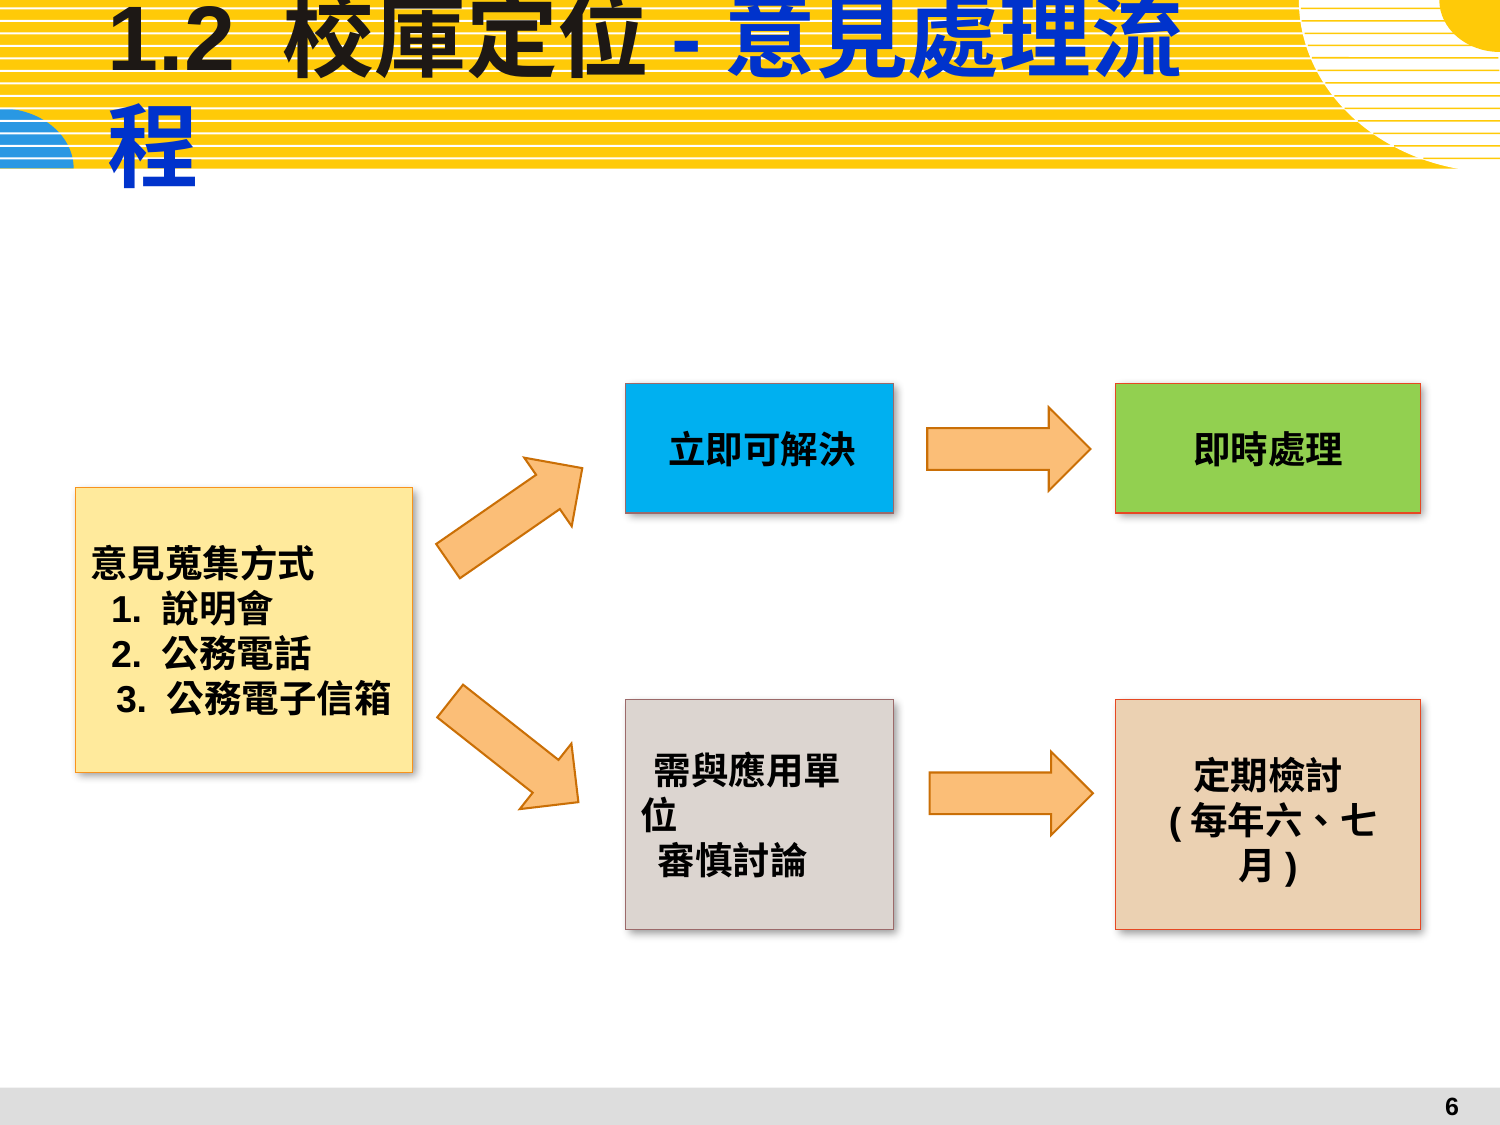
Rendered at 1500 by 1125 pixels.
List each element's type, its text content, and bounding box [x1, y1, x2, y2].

text_box 即時處理 [1115, 383, 1421, 514]
text_box 需與應用單位 審慎討論 [625, 699, 894, 930]
text_box 立即可解決 [625, 383, 894, 514]
text_box [926, 404, 1092, 494]
text_box 意見蒐集方式 1. 說明會 2. 公務電話 3. 公務電子信箱 [75, 487, 413, 773]
text_box 定期檢討 (每年六、七月) [1115, 699, 1421, 930]
text_box [435, 683, 580, 811]
text_box [434, 456, 584, 580]
text_box [928, 749, 1095, 838]
title 1.2 校庫定位-意見處理流程 [92, 38, 1257, 139]
